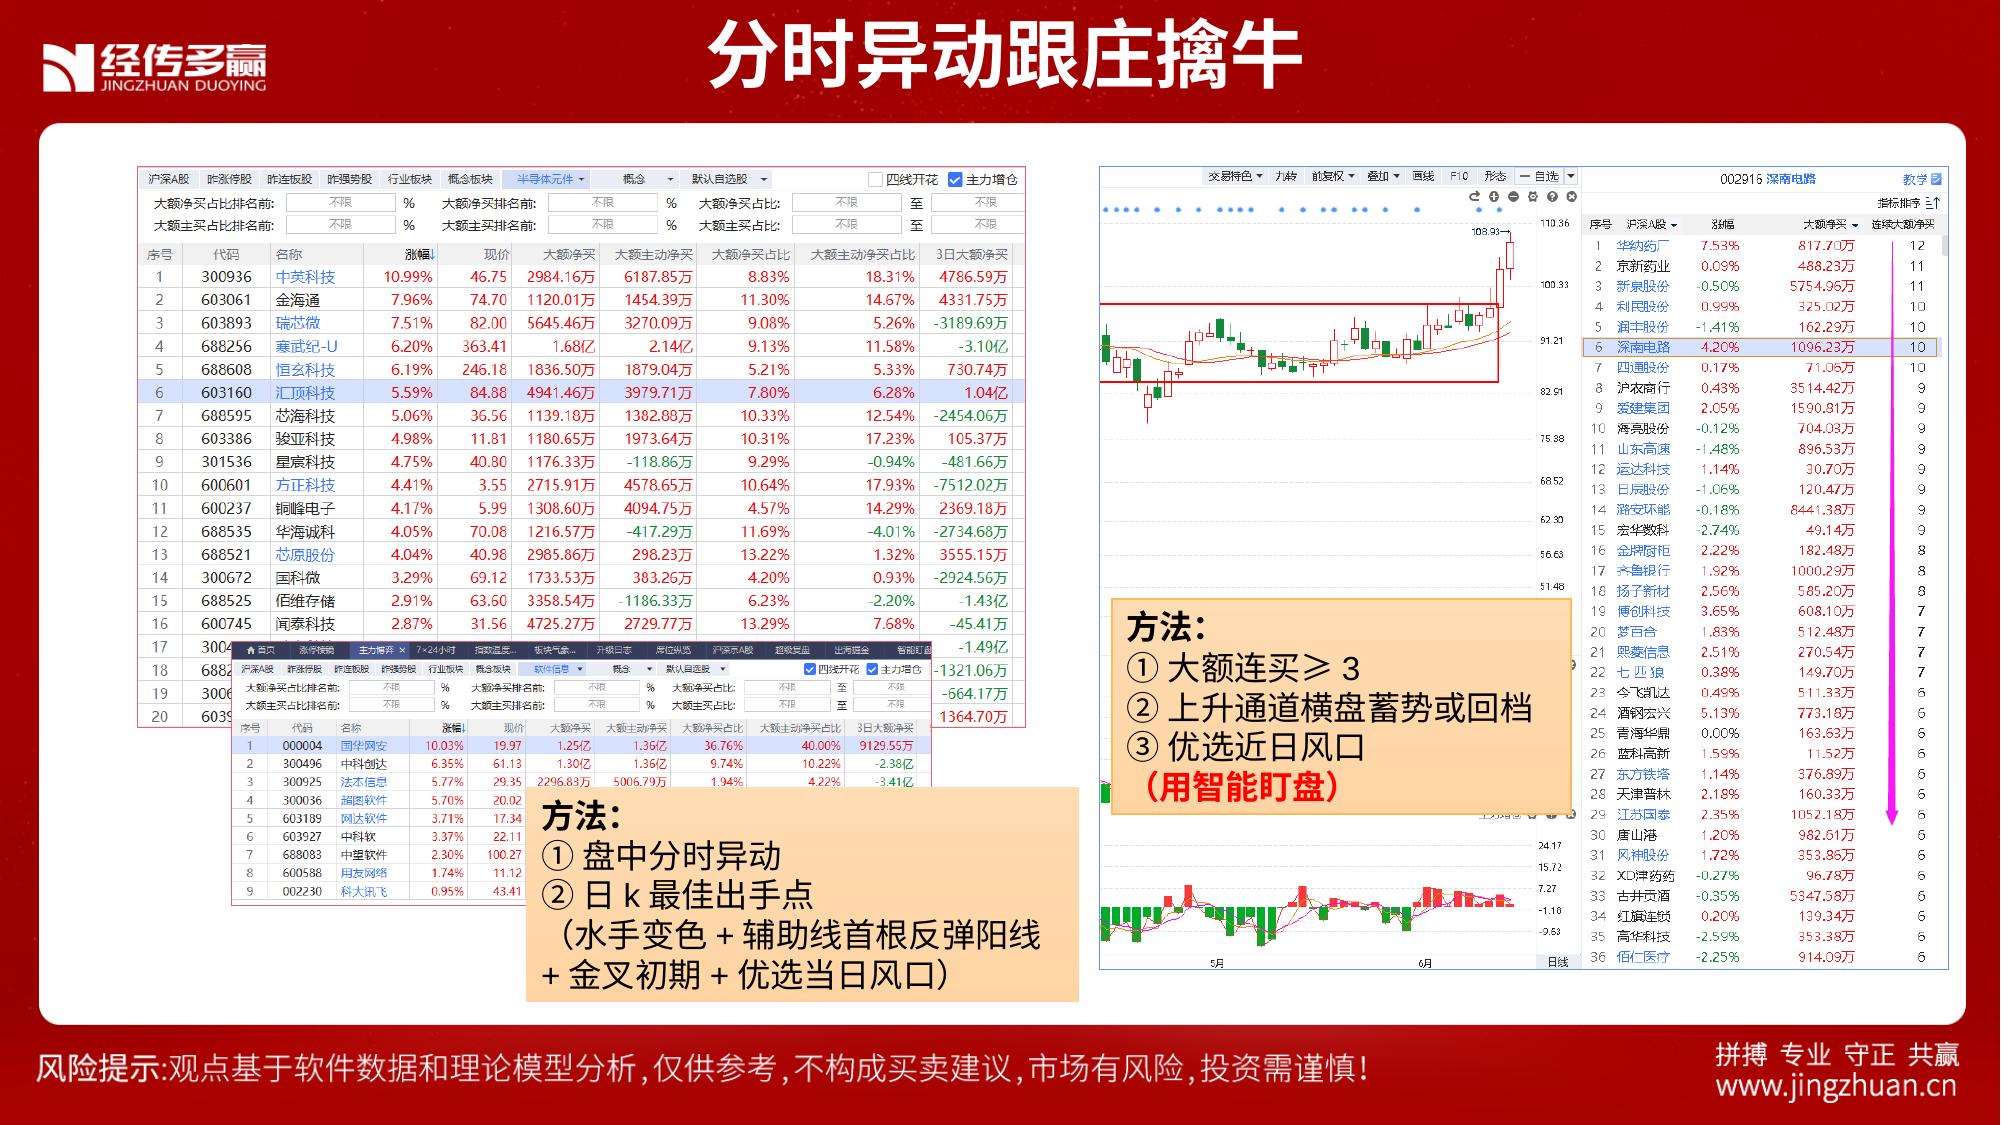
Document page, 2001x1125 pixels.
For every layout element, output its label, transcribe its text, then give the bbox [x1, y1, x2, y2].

picture [0, 0, 2000, 1125]
text_box 分时异动跟庄擒牛 [502, 0, 1429, 105]
text_box 方法： ①盘中分时异动 ②日k最佳出手点 （水手变色+辅助线首根反弹阳线+金叉初期+优选当日风口） [526, 787, 1080, 1002]
